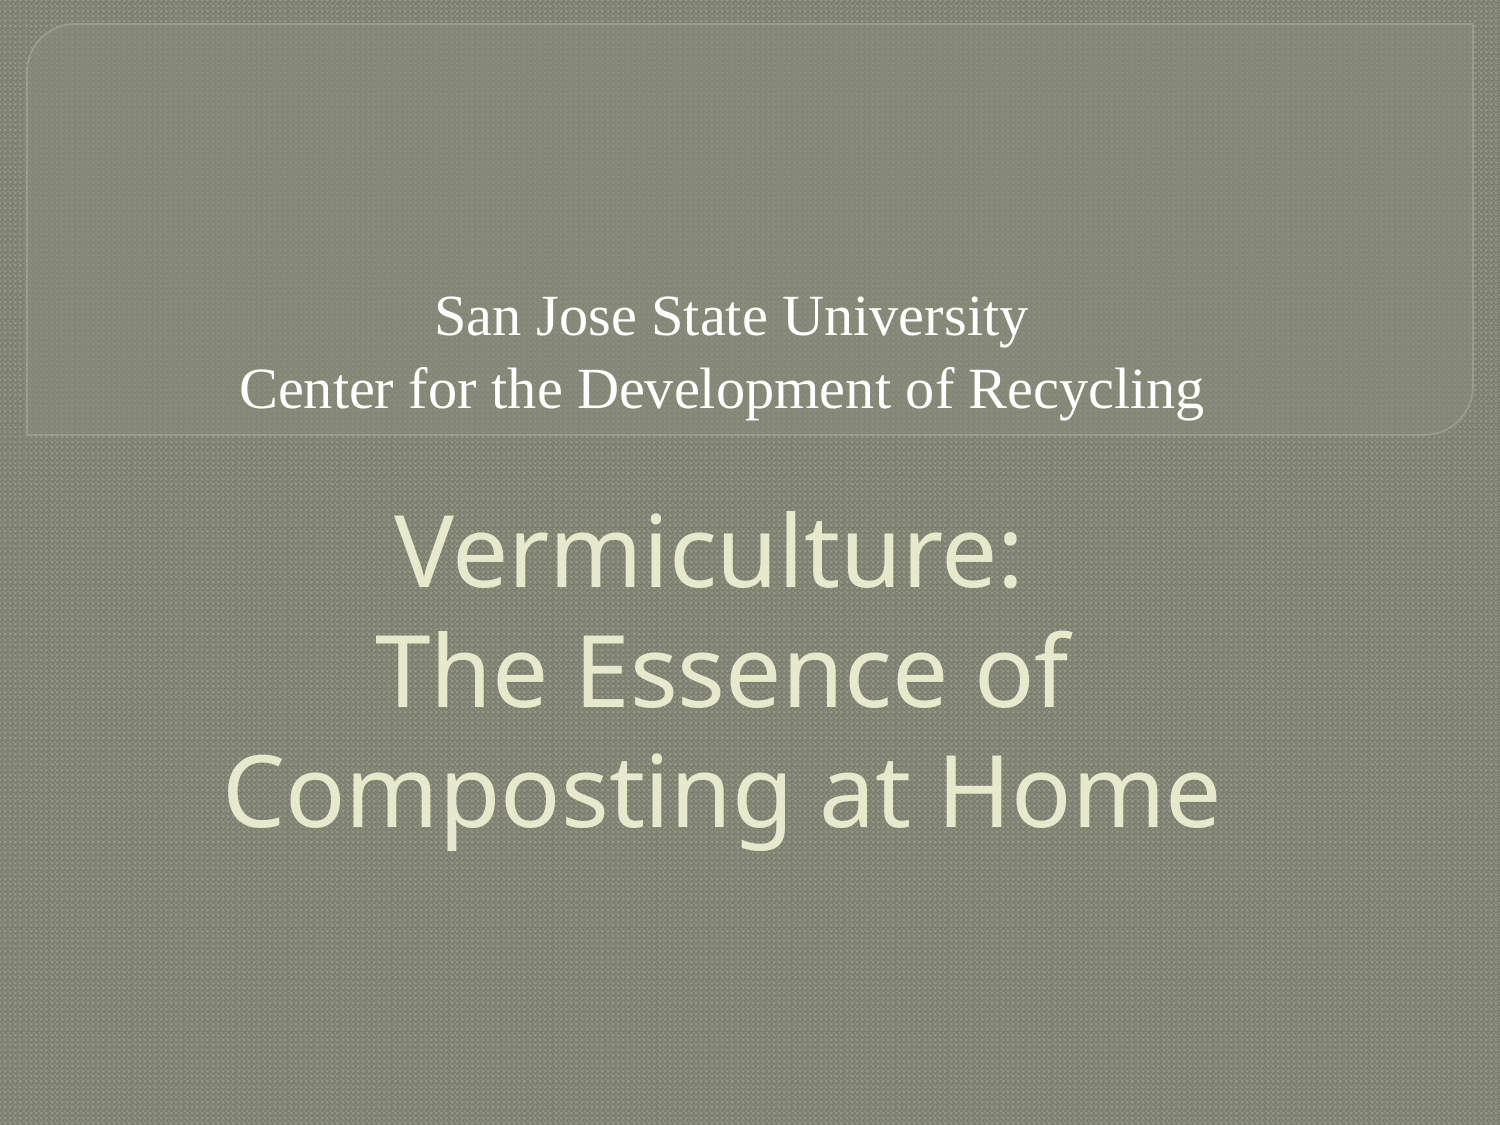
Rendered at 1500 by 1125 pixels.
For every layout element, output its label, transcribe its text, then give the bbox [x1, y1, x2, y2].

title San Jose State University Center for the Development of Recycling Vermiculture: The Essence of Composting at Home [112, 75, 1363, 1075]
